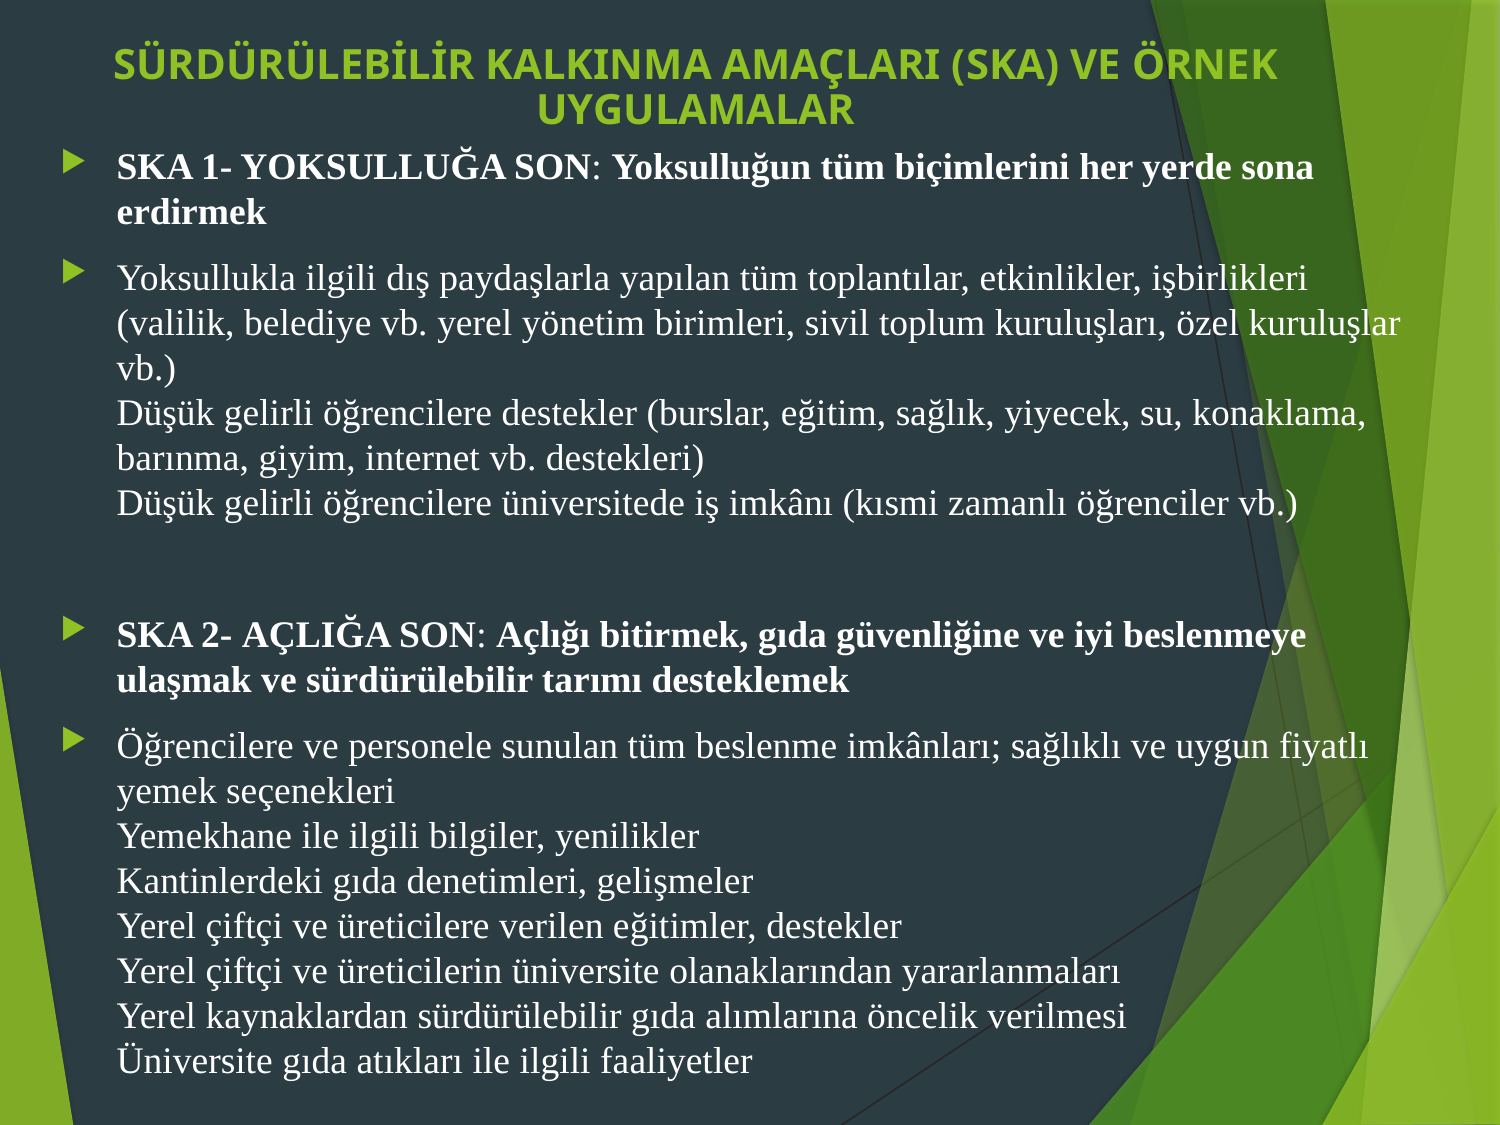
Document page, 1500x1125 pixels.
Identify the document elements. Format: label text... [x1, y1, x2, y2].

list SKA 1- YOKSULLUĞA SON: Yoksulluğun tüm biçimlerini her yerde sona erdirmek Yoksullukla ilgili dış paydaşlarla yapılan tüm toplantılar, etkinlikler, işbirlikleri (valilik, belediye vb. yerel yönetim birimleri, sivil toplum kuruluşları, özel kuruluşlar vb.) Düşük gelirli öğrencilere destekler (burslar, eğitim, sağlık, yiyecek, su, konaklama, barınma, giyim, internet vb. destekleri) Düşük gelirli öğrencilere üniversitede iş imkânı (kısmi zamanlı öğrenciler vb.) SKA 2- AÇLIĞA SON: Açlığı bitirmek, gıda güvenliğine ve iyi beslenmeye ulaşmak ve sürdürülebilir tarımı desteklemek Öğrencilere ve personele sunulan tüm beslenme imkânları; sağlıklı ve uygun fiyatlı yemek seçenekleri Yemekhane ile ilgili bilgiler, yenilikler Kantinlerdeki gıda denetimleri, gelişmeler Yerel çiftçi ve üreticilere verilen eğitimler, destekler Yerel çiftçi ve üreticilerin üniversite olanaklarından yararlanmaları Yerel kaynaklardan sürdürülebilir gıda alımlarına öncelik verilmesi Üniversite gıda atıkları ile ilgili faaliyetler [45, 135, 1443, 1107]
title SÜRDÜRÜLEBİLİR KALKINMA AMAÇLARI (SKA) VE ÖRNEK UYGULAMALAR [83, 36, 1308, 135]
